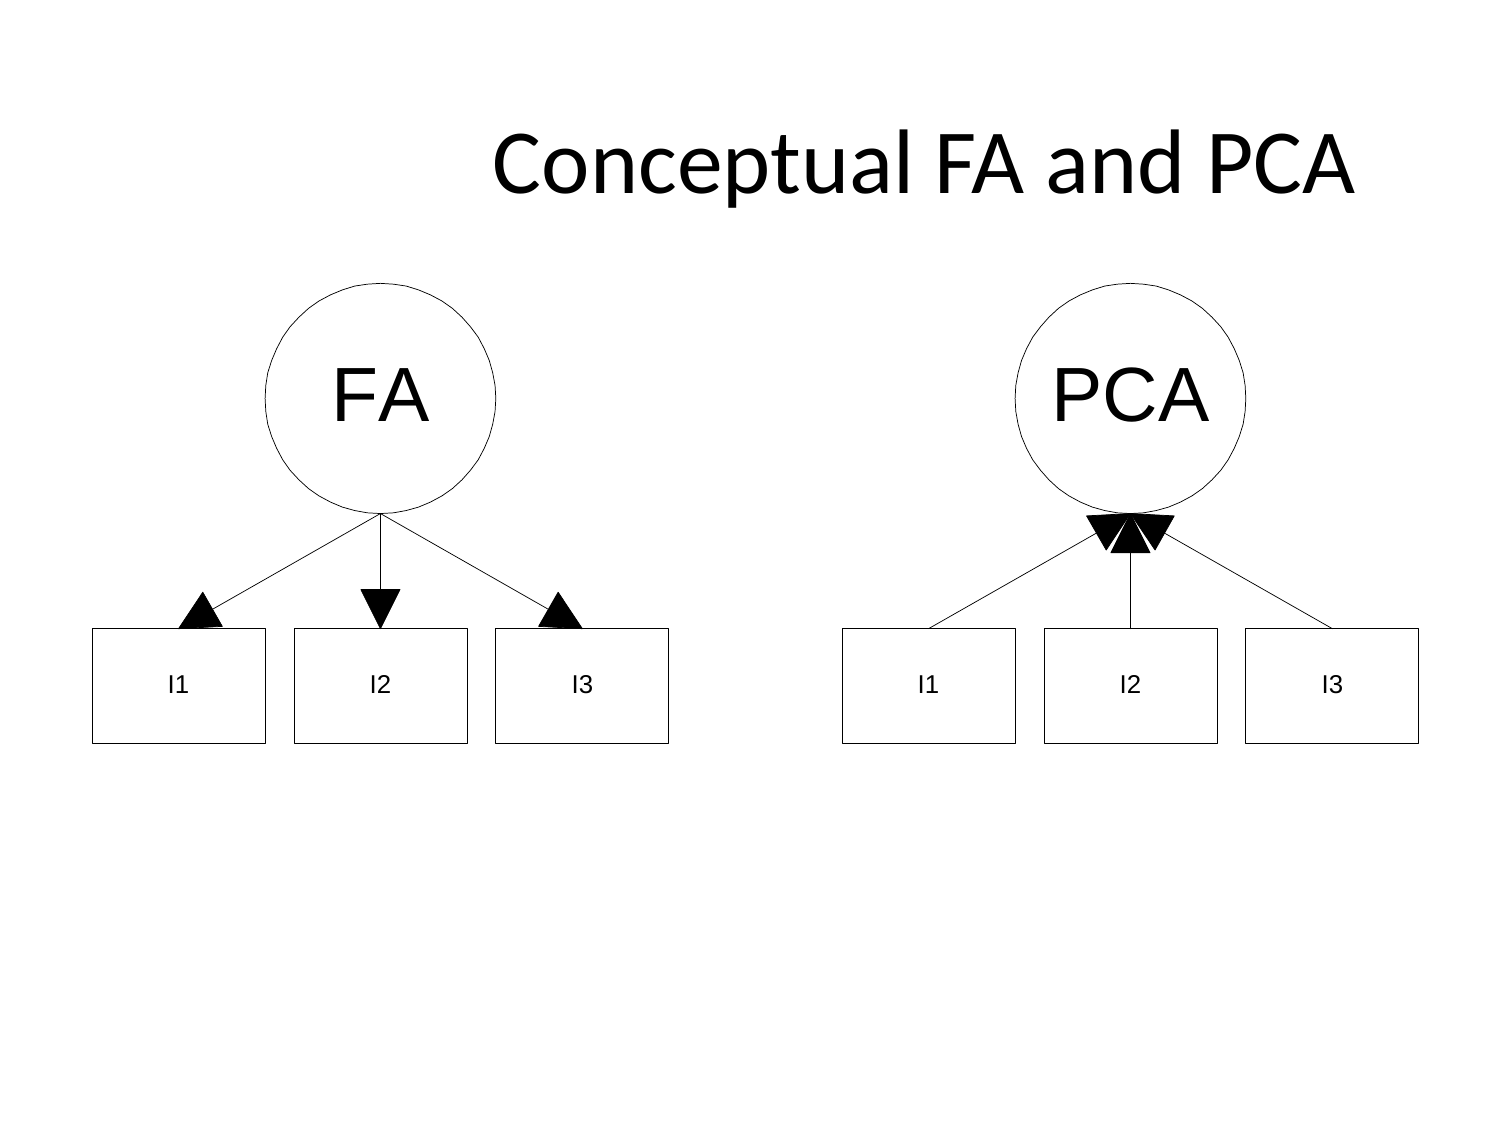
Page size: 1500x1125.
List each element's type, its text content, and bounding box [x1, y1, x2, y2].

title Conceptual FA and PCA [350, 31, 1500, 282]
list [87, 278, 1425, 751]
